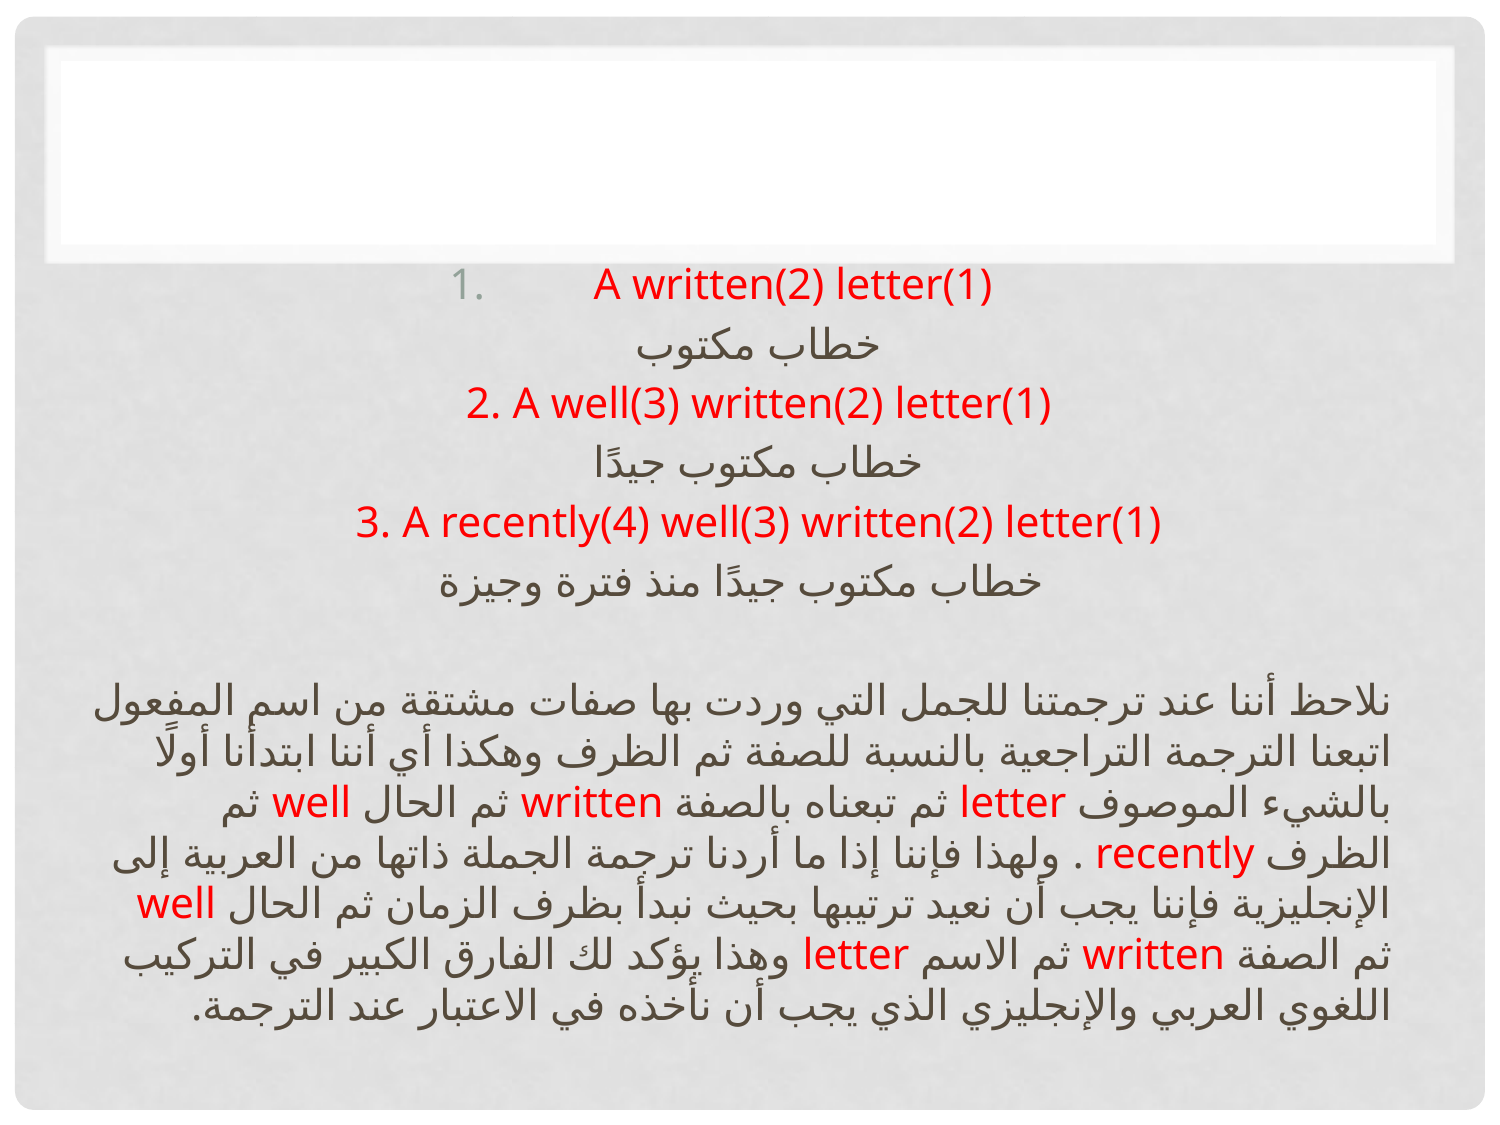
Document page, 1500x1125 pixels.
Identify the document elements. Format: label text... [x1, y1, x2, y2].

list A written(2) letter(1) خطاب مكتوب 2. A well(3) written(2) letter(1) خطاب مكتوب جيدًا 3. A recently(4) well(3) written(2) letter(1) خطاب مكتوب جيدًا منذ فترة وجيزة نلاحظ أننا عند ترجمتنا للجمل التي وردت بها صفات مشتقة من اسم المفعول اتبعنا الترجمة التراجعية بالنسبة للصفة ثم الظرف وهكذا أي أننا ابتدأنا أولًا بالشيء الموصوف letter ثم تبعناه بالصفة written ثم الحال well ثم الظرف recently . ولهذا فإننا إذا ما أردنا ترجمة الجملة ذاتها من العربية إلى الإنجليزية فإننا يجب أن نعيد ترتيبها بحيث نبدأ بظرف الزمان ثم الحال well ثم الصفة written ثم الاسم letter وهذا يؤكد لك الفارق الكبير في التركيب اللغوي العربي والإنجليزي الذي يجب أن نأخذه في الاعتبار عند الترجمة. [75, 249, 1425, 1063]
